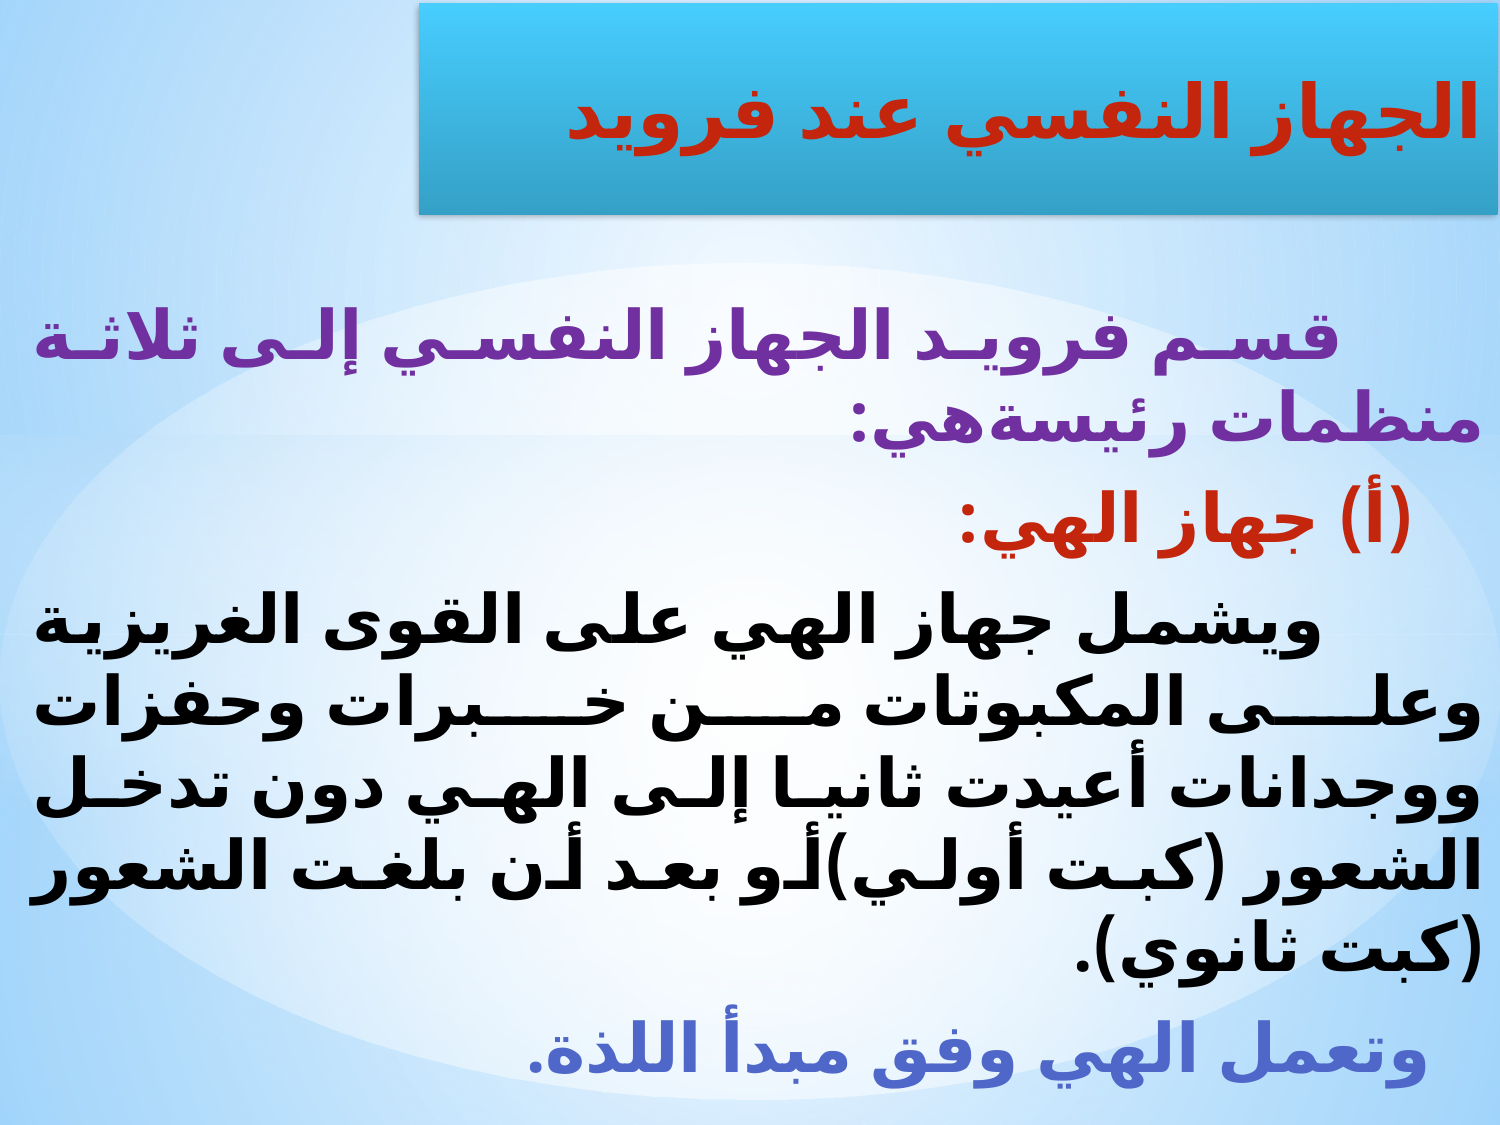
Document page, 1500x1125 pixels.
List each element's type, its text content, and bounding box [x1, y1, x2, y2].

text_box الجهاز النفسي عند فرويد [419, 3, 1498, 215]
subtitle قسم فرويد الجهاز النفسي إلى ثلاثة منظمات رئيسةهي: (أ) جهاز الهي: ويشمل جهاز الهي على القوى الغريزية وعلى المكبوتات من خبرات وحفزات ووجدانات أعيدت ثانيا إلى الهي دون تدخل الشعور (كبت أولي)أو بعد أن بلغت الشعور (كبت ثانوي). وتعمل الهي وفق مبدأ اللذة. [17, 0, 1500, 1094]
